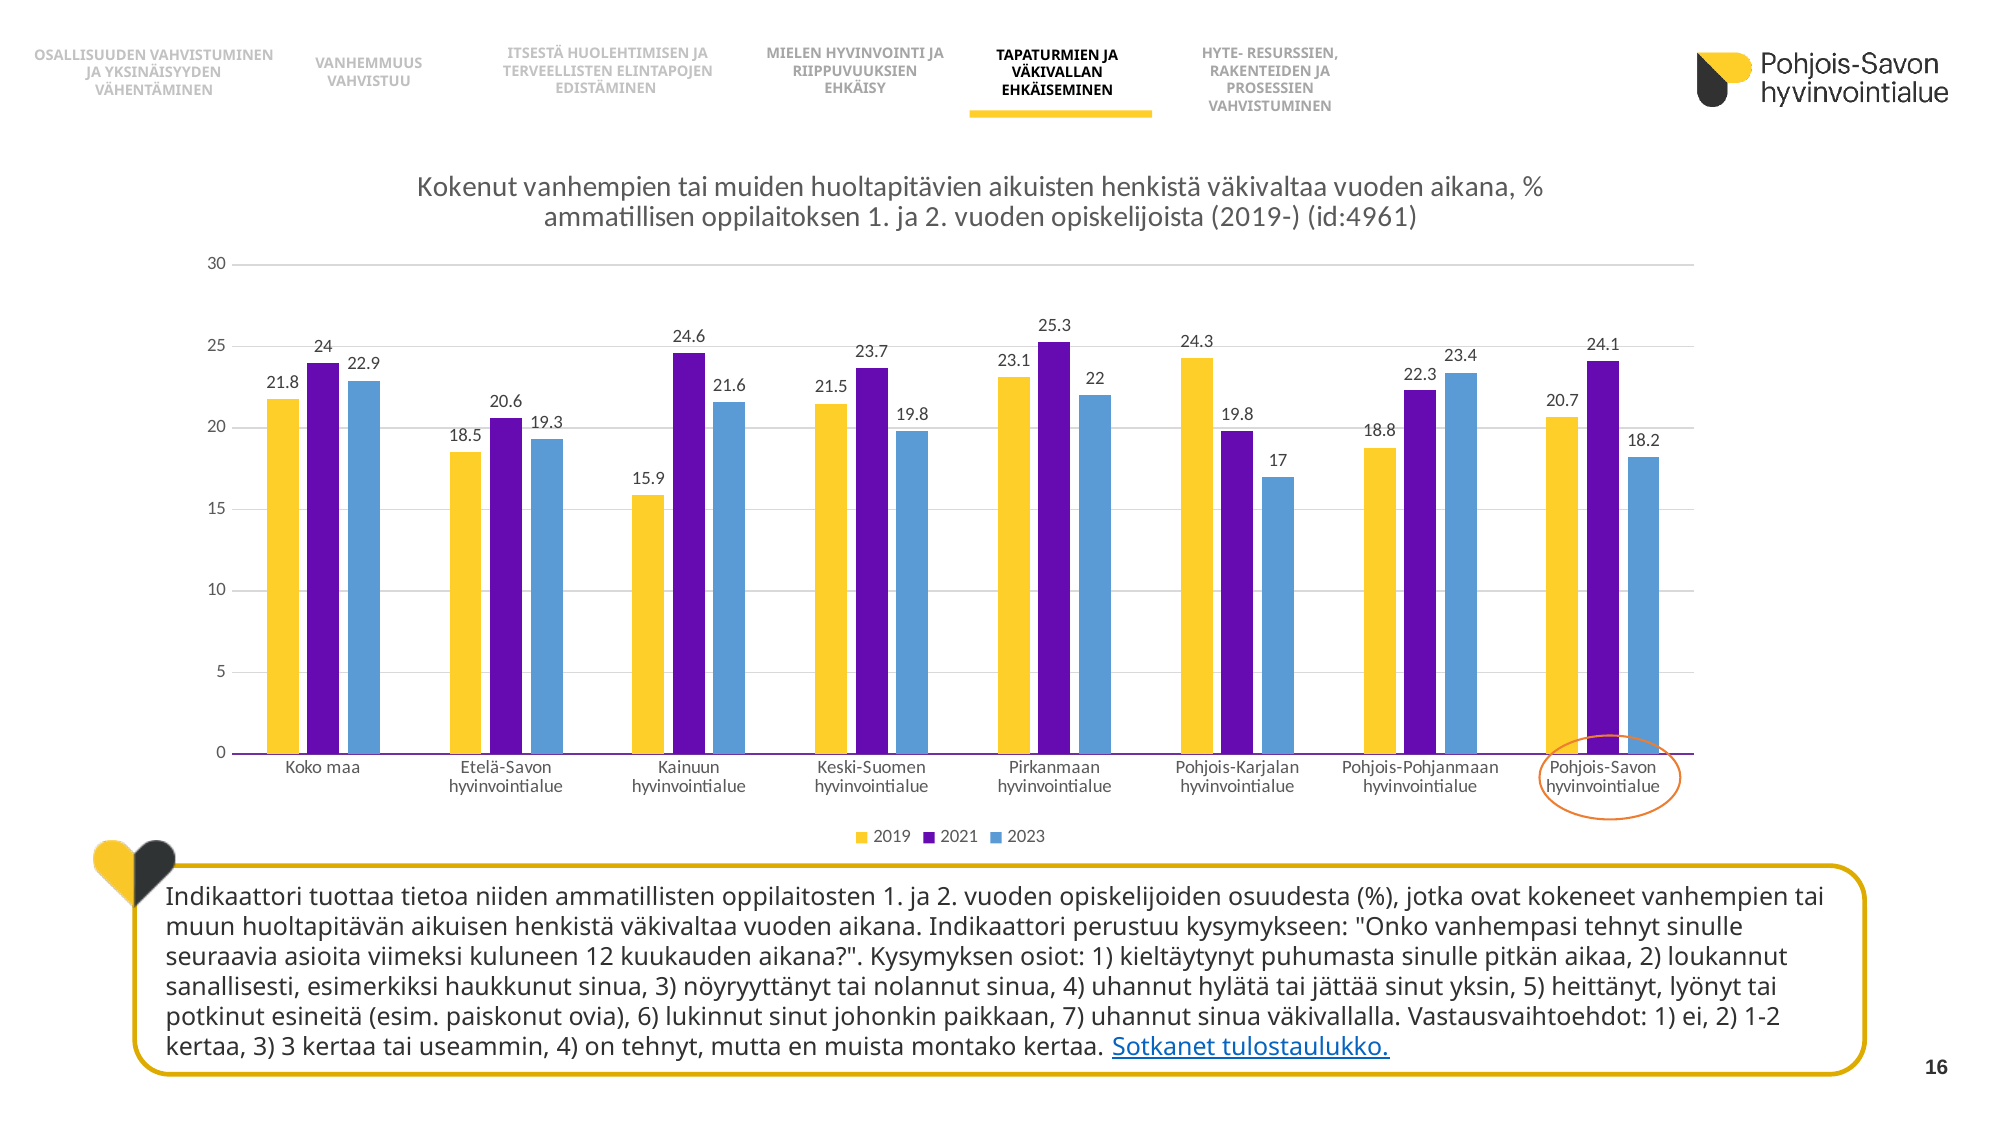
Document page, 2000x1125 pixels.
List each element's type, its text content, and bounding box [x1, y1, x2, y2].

text_box HYTE- RESURSSIEN, RAKENTEIDEN JA PROSESSIEN VAHVISTUMINEN [1164, 43, 1377, 115]
text_box VANHEMMUUS VAHVISTUU [277, 53, 461, 90]
text_box [969, 109, 1153, 119]
chart [176, 142, 1726, 854]
text_box OSALLISUUDEN VAHVISTUMINEN JA YKSINÄISYYDEN VÄHENTÄMINEN [32, 44, 276, 99]
picture [93, 840, 177, 909]
slide_number 16 [1498, 1036, 1949, 1097]
text_box ITSESTÄ HUOLEHTIMISEN JA TERVEELLISTEN ELINTAPOJEN EDISTÄMINEN [501, 43, 715, 98]
text_box [1090, 346, 1968, 1009]
text_box MIELEN HYVINVOINTI JA RIIPPUVUUKSIEN EHKÄISY [759, 43, 951, 97]
text_box TAPATURMIEN JA VÄKIVALLAN EHKÄISEMINEN [961, 44, 1153, 99]
text_box [133, 864, 1866, 1076]
text_box Indikaattori tuottaa tietoa niiden ammatillisten oppilaitosten 1. ja 2. vuoden opiskelijoiden osuudesta (%), jotka ovat kokeneet vanhempien tai muun huoltapitävän aikuisen henkistä väkivaltaa vuoden aikana. Indikaattori perustuu kysymykseen: "Onko vanhempasi tehnyt sinulle seuraavia asioita viimeksi kuluneen 12 kuukauden aikana?". Kysymyksen osiot: 1) kieltäytynyt puhumasta sinulle pitkän aikaa, 2) loukannut sanallisesti, esimerkiksi haukkunut sinua, 3) nöyryyttänyt tai nolannut sinua, 4) uhannut hylätä tai jättää sinut yksin, 5) heittänyt, lyönyt tai potkinut esineitä (esim. paiskonut ovia), 6) lukinnut sinut johonkin paikkaan, 7) uhannut sinua väkivallalla. Vastausvaihtoehdot: 1) ei, 2) 1-2 kertaa, 3) 3 kertaa tai useammin, 4) on tehnyt, mutta en muista montako kertaa. Sotkanet tulostaulukko. [165, 880, 1855, 1065]
picture [1697, 52, 1948, 107]
